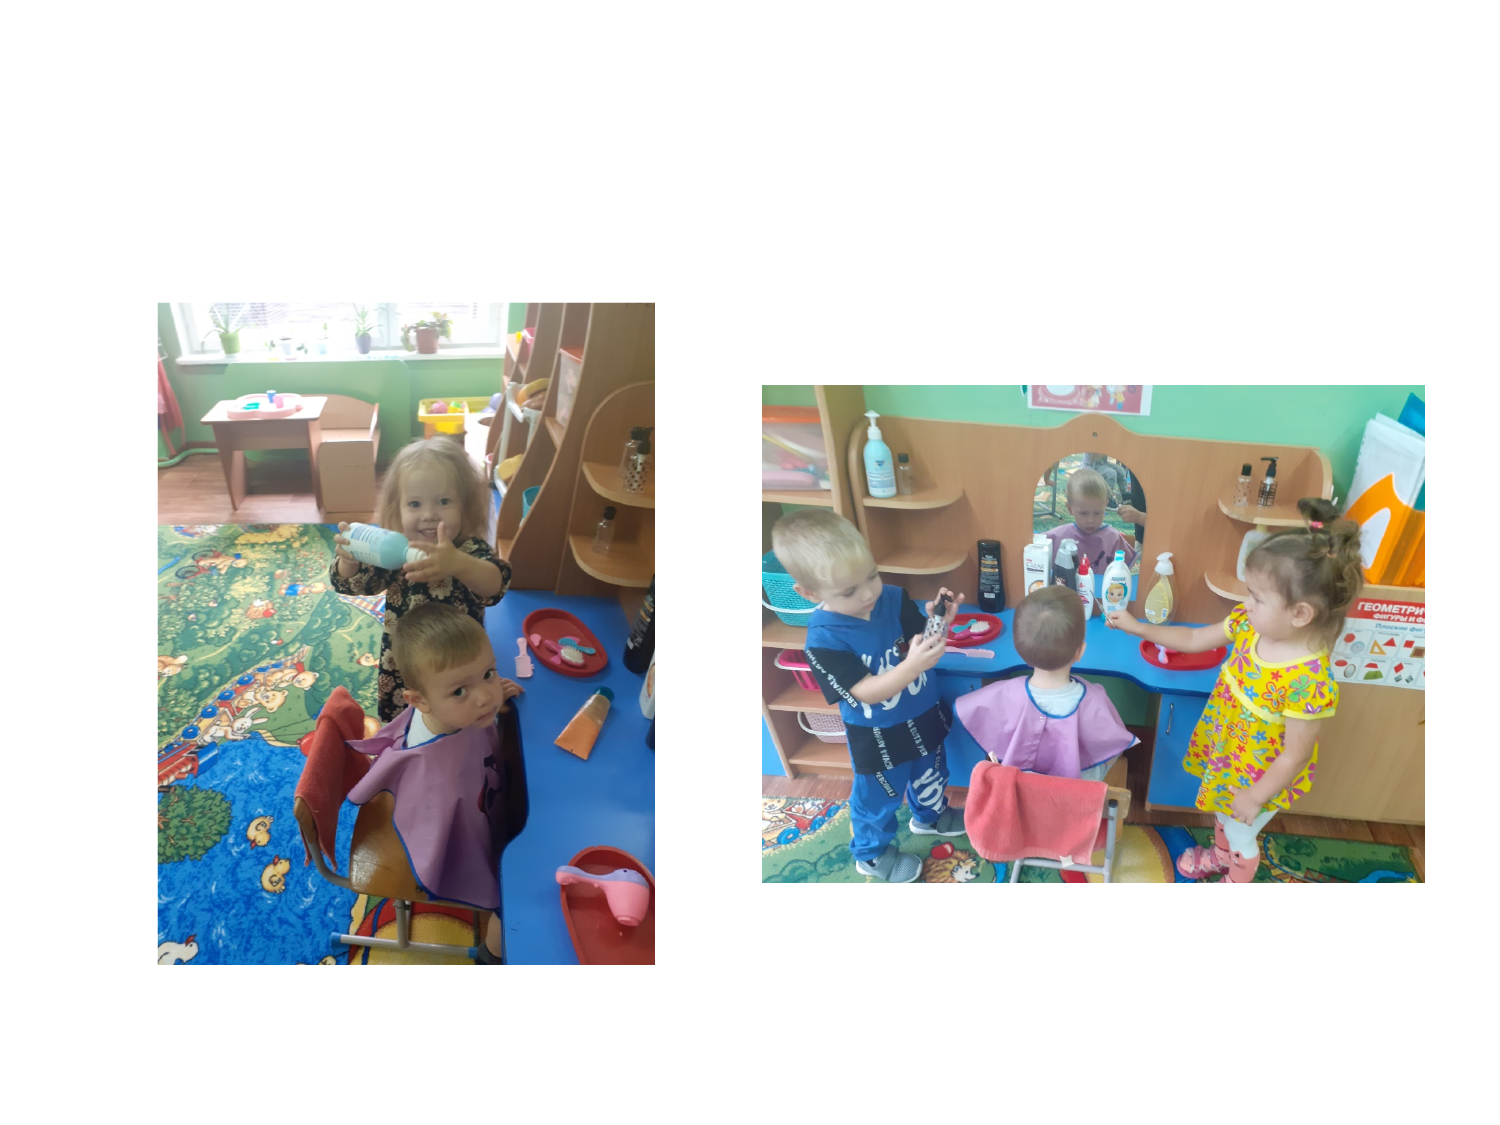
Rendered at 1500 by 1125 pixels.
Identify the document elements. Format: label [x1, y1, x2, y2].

list [762, 384, 1426, 883]
picture [158, 303, 655, 384]
picture [158, 883, 655, 964]
list [74, 384, 738, 883]
